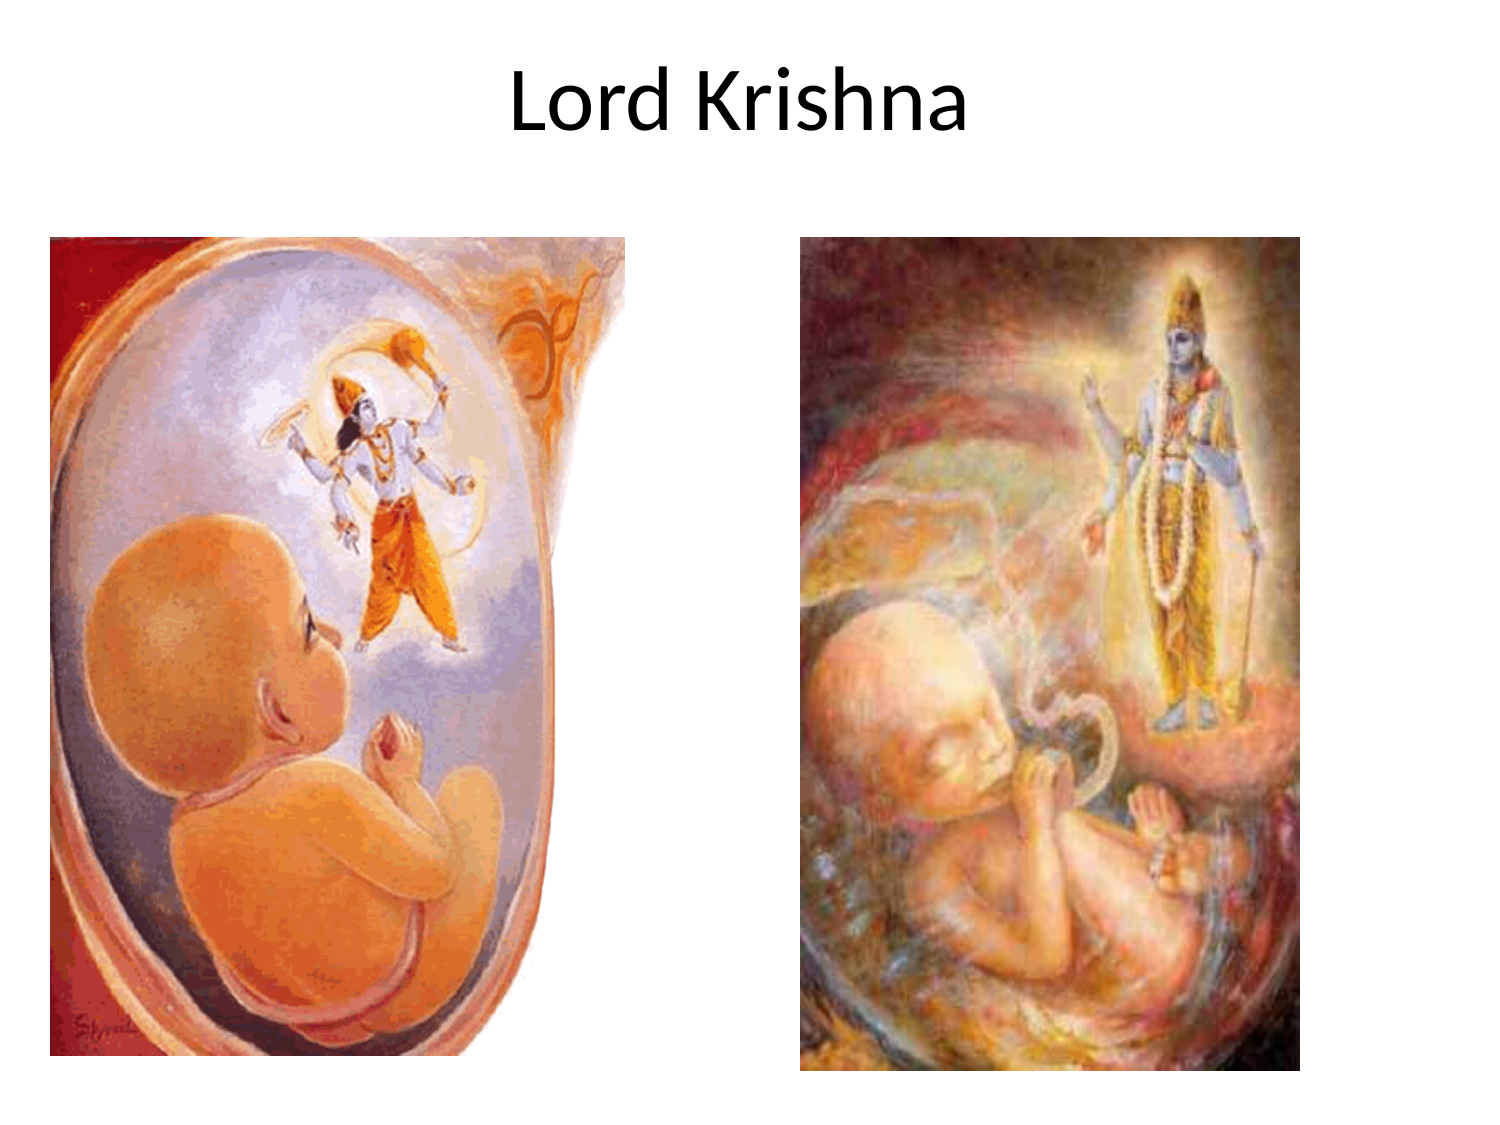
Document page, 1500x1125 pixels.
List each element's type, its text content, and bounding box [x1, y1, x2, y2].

picture [799, 237, 1301, 1072]
title Lord Krishna [75, 24, 1425, 163]
picture [49, 237, 626, 1056]
